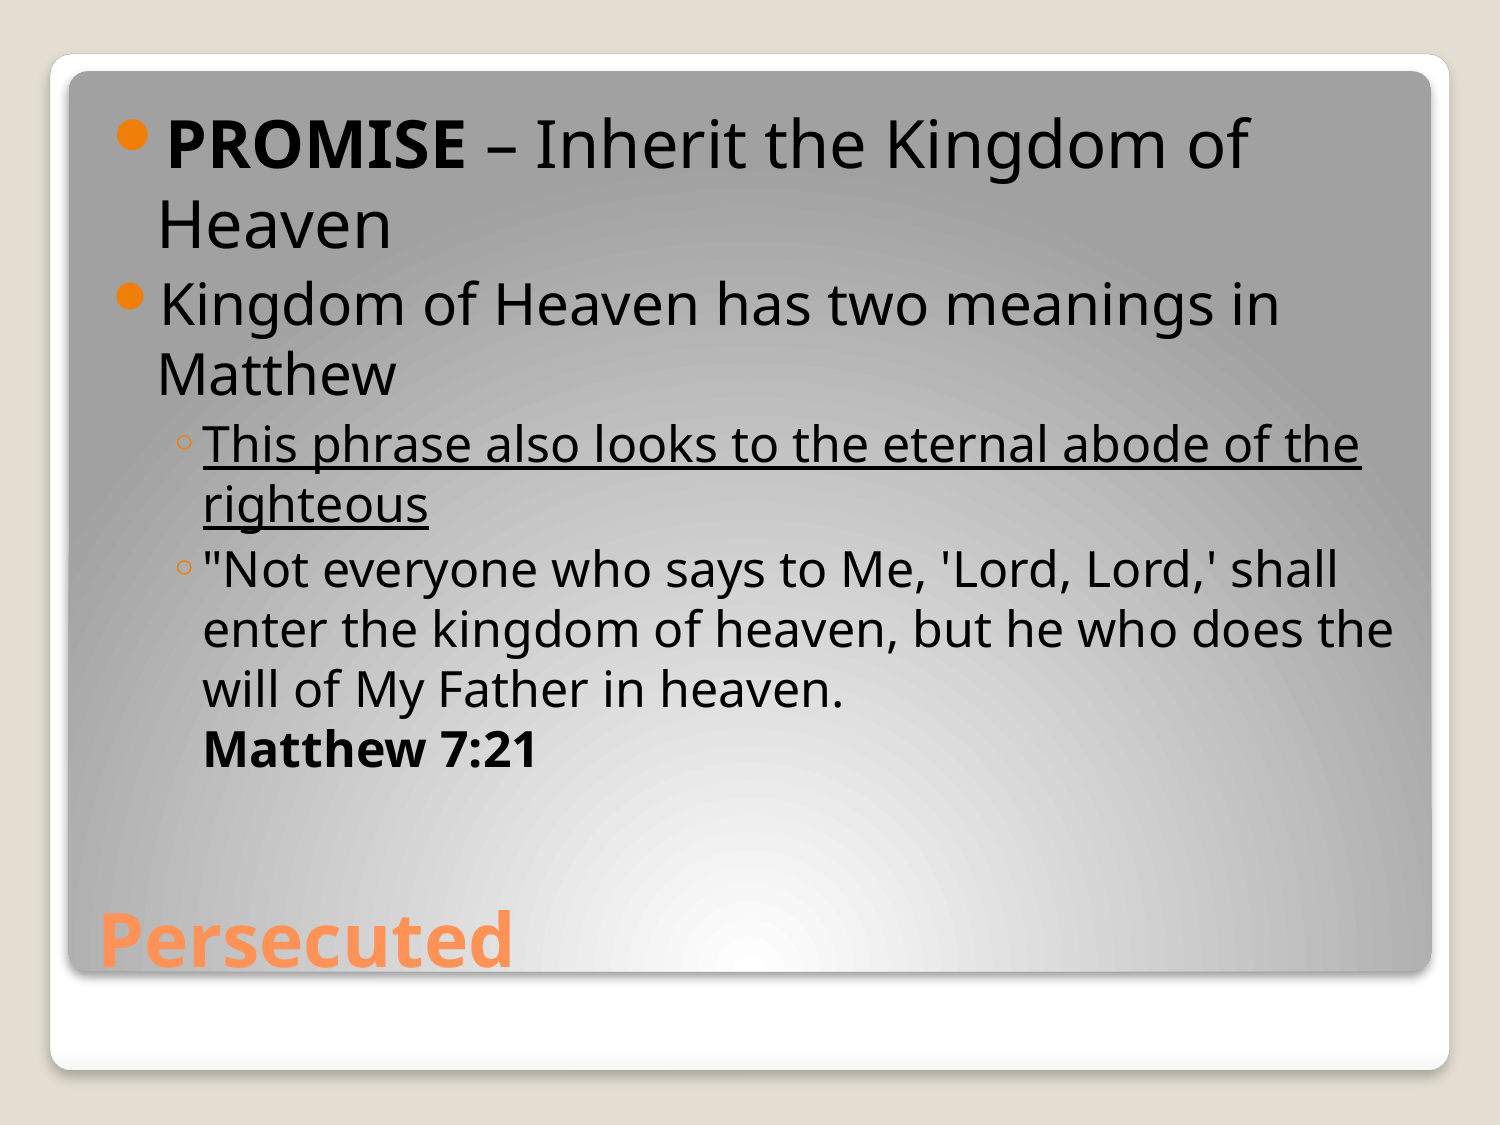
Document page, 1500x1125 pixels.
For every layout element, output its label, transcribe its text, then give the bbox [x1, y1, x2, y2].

list PROMISE – Inherit the Kingdom of Heaven Kingdom of Heaven has two meanings in Matthew This phrase also looks to the eternal abode of the righteous "Not everyone who says to Me, 'Lord, Lord,' shall enter the kingdom of heaven, but he who does the will of My Father in heaven. Matthew 7:21 [82, 86, 1425, 863]
title Persecuted [82, 863, 1425, 990]
